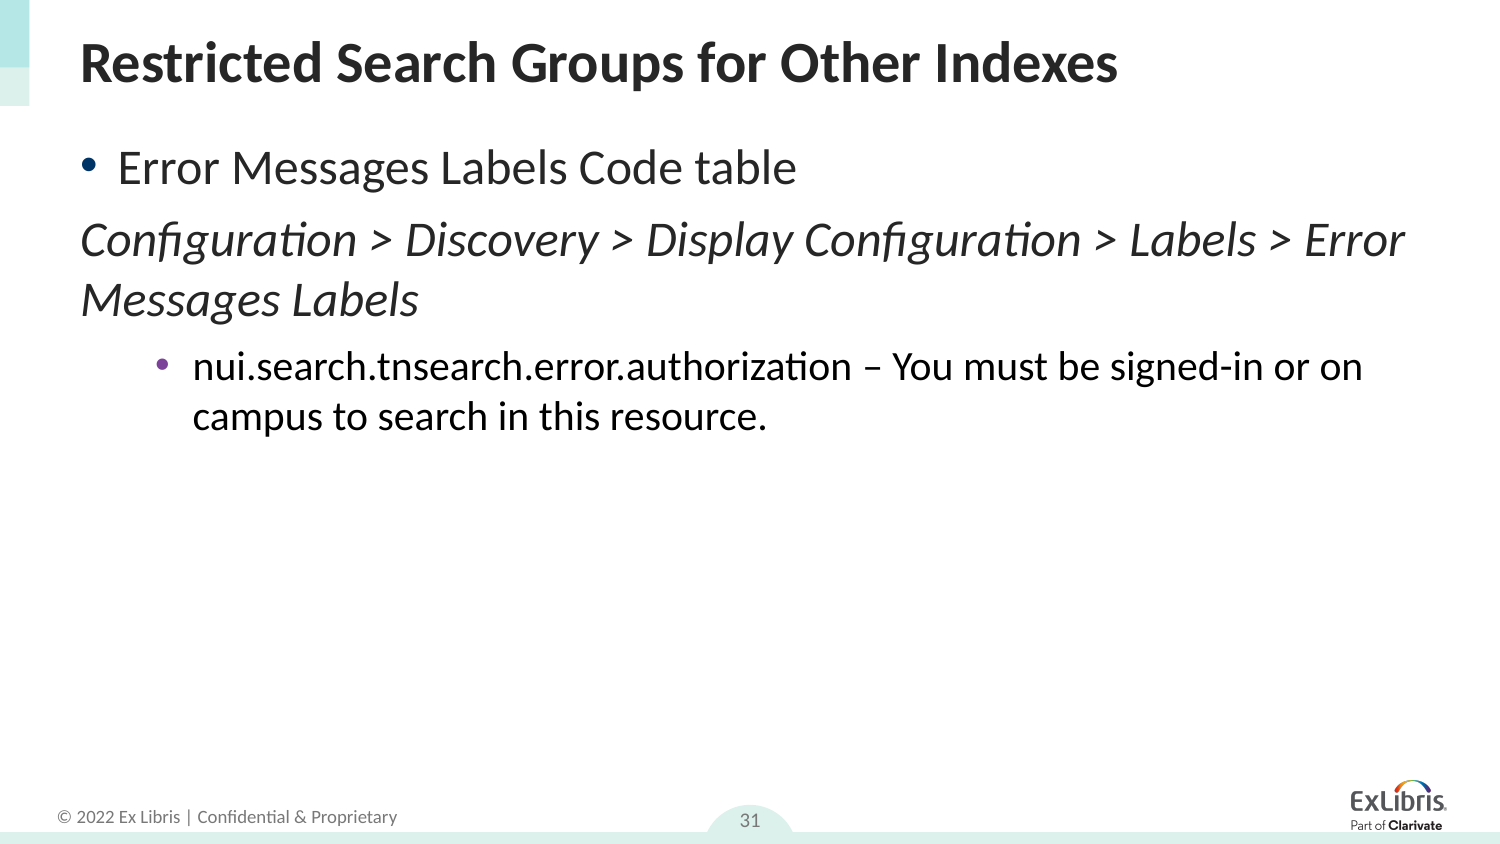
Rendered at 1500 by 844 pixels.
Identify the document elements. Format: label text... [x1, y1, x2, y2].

slide_number 31 [705, 789, 795, 844]
title Restricted Search Groups for Other Indexes [64, 11, 1447, 107]
list Error Messages Labels Code table Configuration > Discovery > Display Configuration > Labels > Error Messages Labels nui.search.tnsearch.error.authorization – You must be signed-in or on campus to search in this resource. [64, 126, 1447, 765]
picture [1351, 780, 1447, 830]
